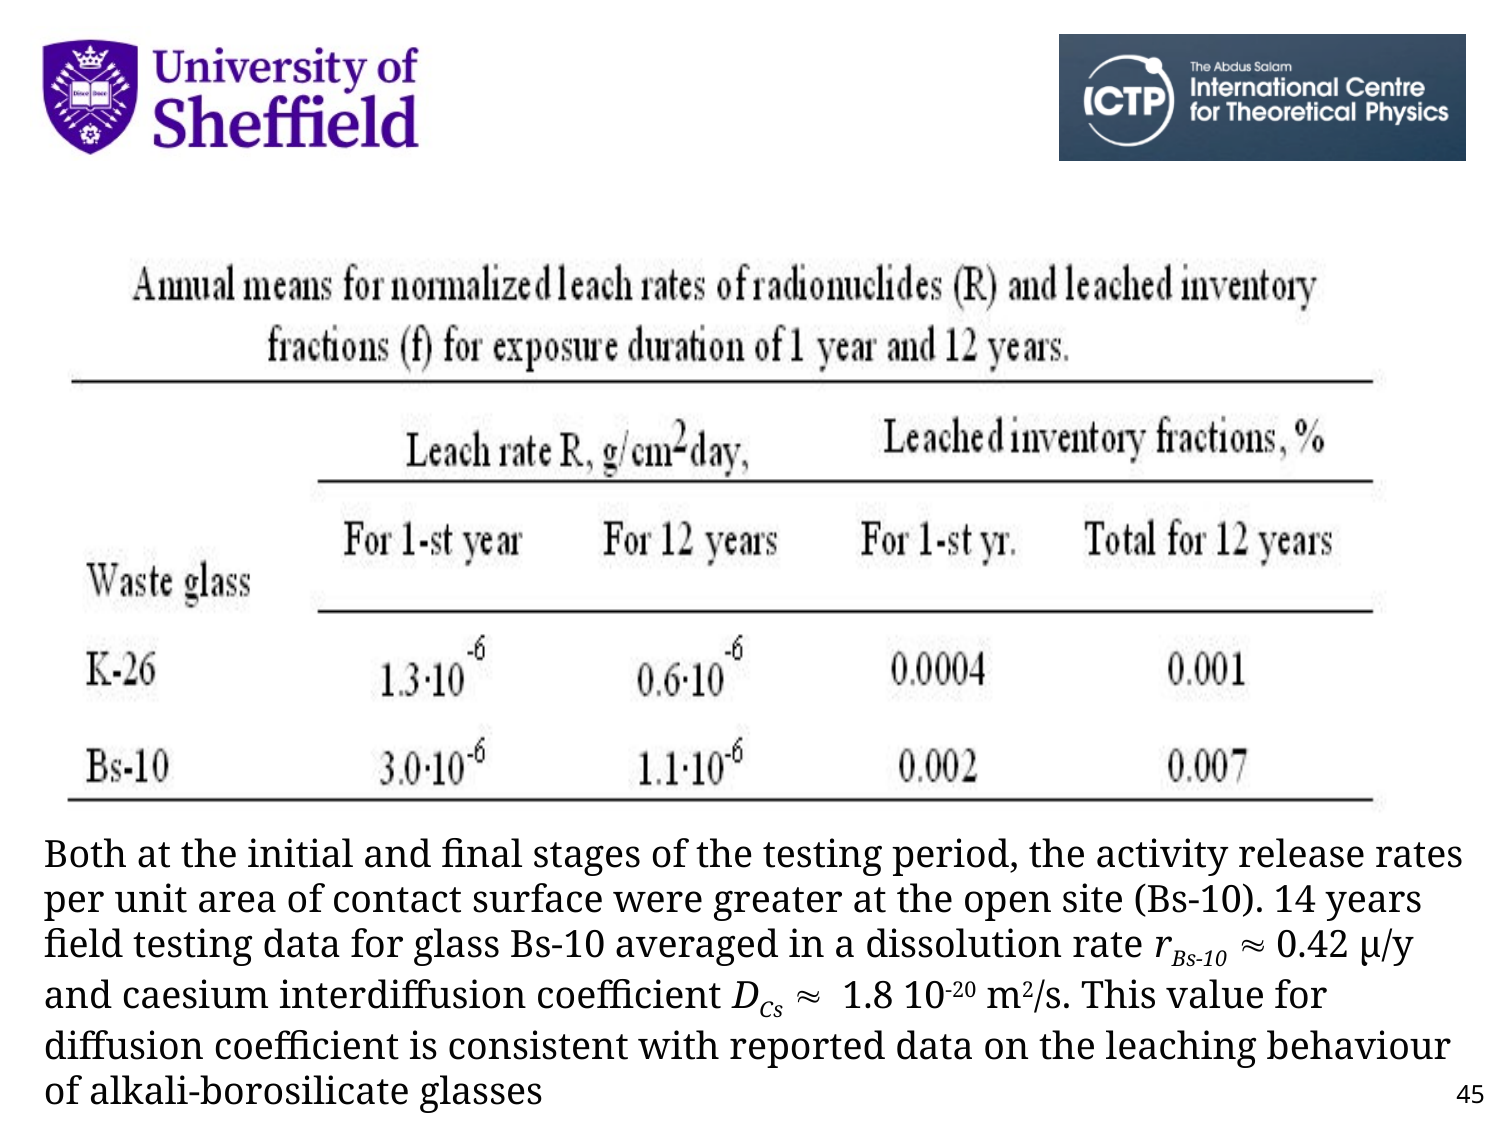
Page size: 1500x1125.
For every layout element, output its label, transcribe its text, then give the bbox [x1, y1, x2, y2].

picture [30, 26, 435, 161]
picture [53, 237, 1400, 888]
slide_number 45 [1162, 1065, 1500, 1125]
text_box Both at the initial and final stages of the testing period, the activity release rates per unit area of contact surface were greater at the open site (Bs-10). 14 years field testing data for glass Bs-10 averaged in a dissolution rate rBs-10  0.42 μ/y and caesium interdiffusion coefficient DCs  1.8 10-20 m2/s. This value for diffusion coefficient is consistent with reported data on the leaching behaviour of alkali-borosilicate glasses [29, 822, 1483, 1120]
picture [1059, 34, 1466, 161]
